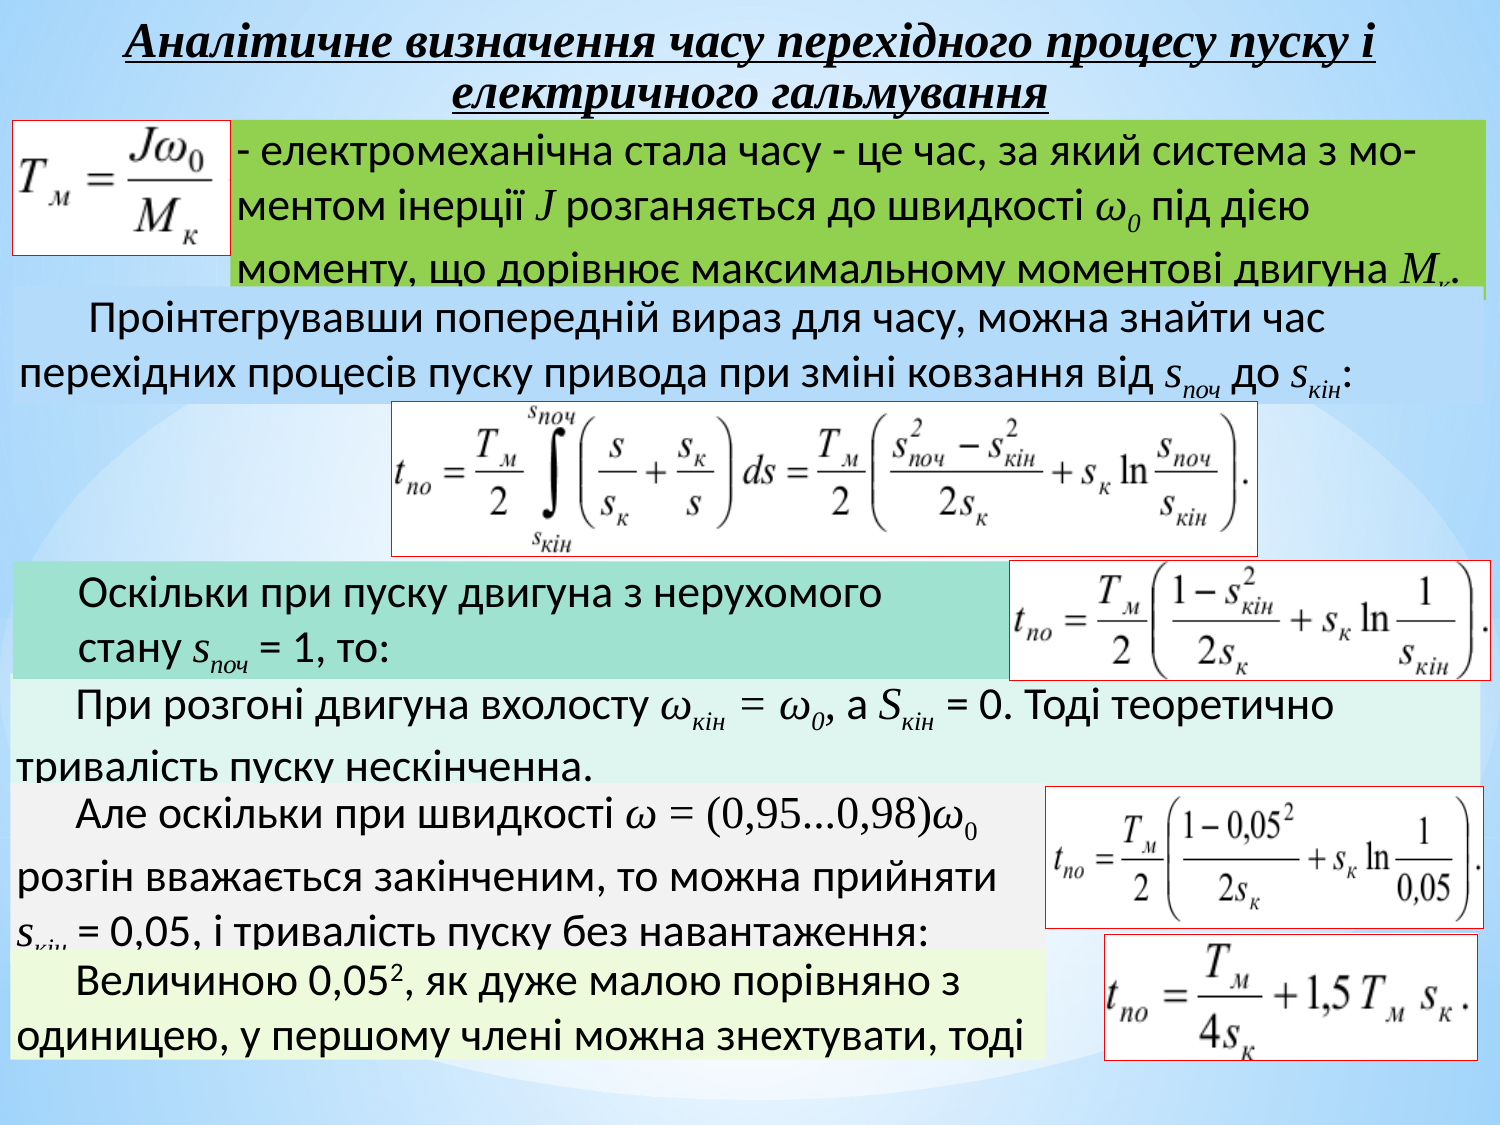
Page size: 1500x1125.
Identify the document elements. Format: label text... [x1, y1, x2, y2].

picture [12, 120, 231, 256]
text_box Оскільки при пуску двигуна з нерухомого стану sпоч = 1, то: [12, 561, 1004, 679]
text_box Аналітичне визначення часу перехідного процесу пуску і електричного гальмування [13, 9, 1487, 127]
picture [1009, 560, 1491, 681]
text_box При розгоні двигуна вхолосту ωкін = ω0, а sкін = 0. Тоді теоретично тривалість пуску нескінченна. [10, 673, 1481, 784]
text_box Проінтегрувавши попередній вираз для часу, можна знайти час перехідних процесів пуску привода при зміні ковзання від sпоч до sкін: [12, 286, 1484, 404]
text_box Але оскільки при швидкості ω = (0,95...0,98)ω0 розгін вважається закінченим, то можна прийняти sкін = 0,05, і тривалість пуску без навантаження: [10, 783, 1046, 949]
picture [1045, 785, 1484, 929]
picture [390, 401, 1259, 557]
text_box - електромеханічна стала часу - це час, за який система з мо-ментом інерції J розганяється до швидкості ω0 під дією моменту, що дорівнює максимальному моментові двигуна Мк. [230, 127, 1486, 300]
text_box Величиною 0,052, як дуже малою порівняно з одиницею, у першому члені можна знехтувати, тоді [10, 949, 1046, 1060]
picture [1104, 933, 1478, 1061]
